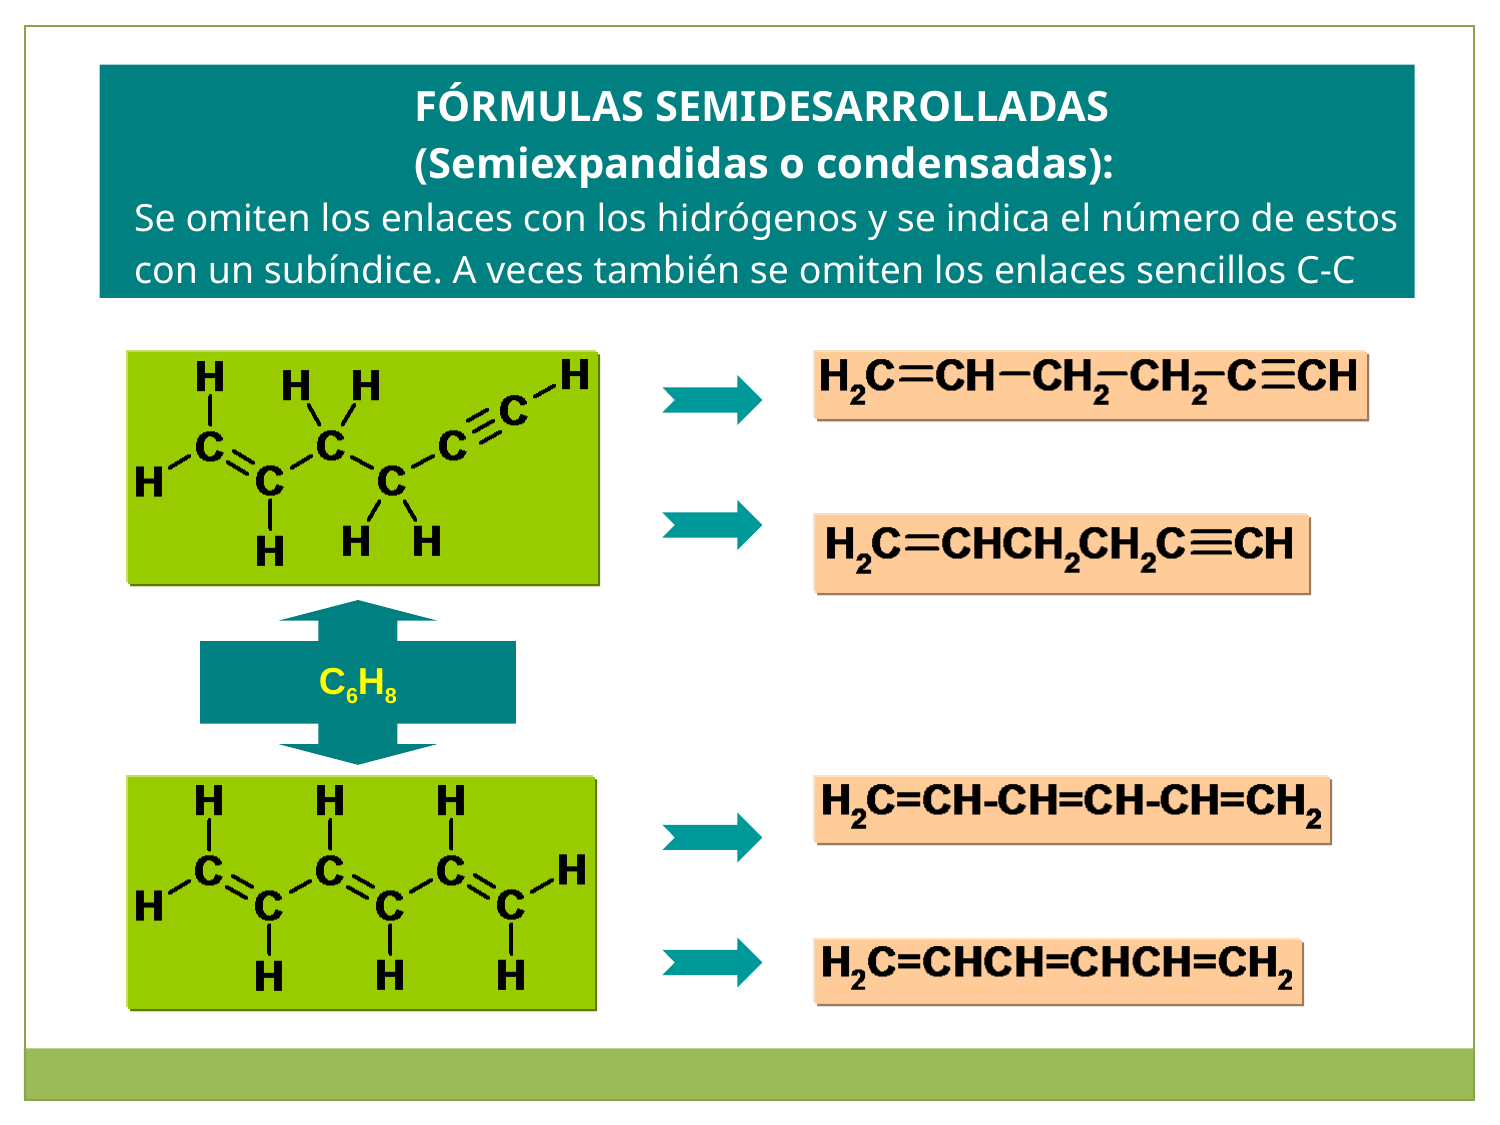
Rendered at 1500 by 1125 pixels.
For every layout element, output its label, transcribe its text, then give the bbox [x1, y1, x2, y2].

picture [812, 349, 1370, 423]
text_box [662, 375, 763, 426]
picture [124, 774, 599, 1013]
text_box [662, 812, 763, 863]
picture [812, 937, 1305, 1007]
text_box [662, 937, 763, 988]
text_box FÓRMULAS SEMIDESARROLLADAS (Semiexpandidas o condensadas): Se omiten los enlaces con los hidrógenos y se indica el número de estos con un subíndice. A veces también se omiten los enlaces sencillos C-C [99, 64, 1415, 298]
text_box [662, 500, 763, 551]
text_box C6H8 [200, 601, 516, 765]
picture [124, 349, 602, 588]
picture [812, 774, 1333, 847]
picture [812, 512, 1312, 596]
